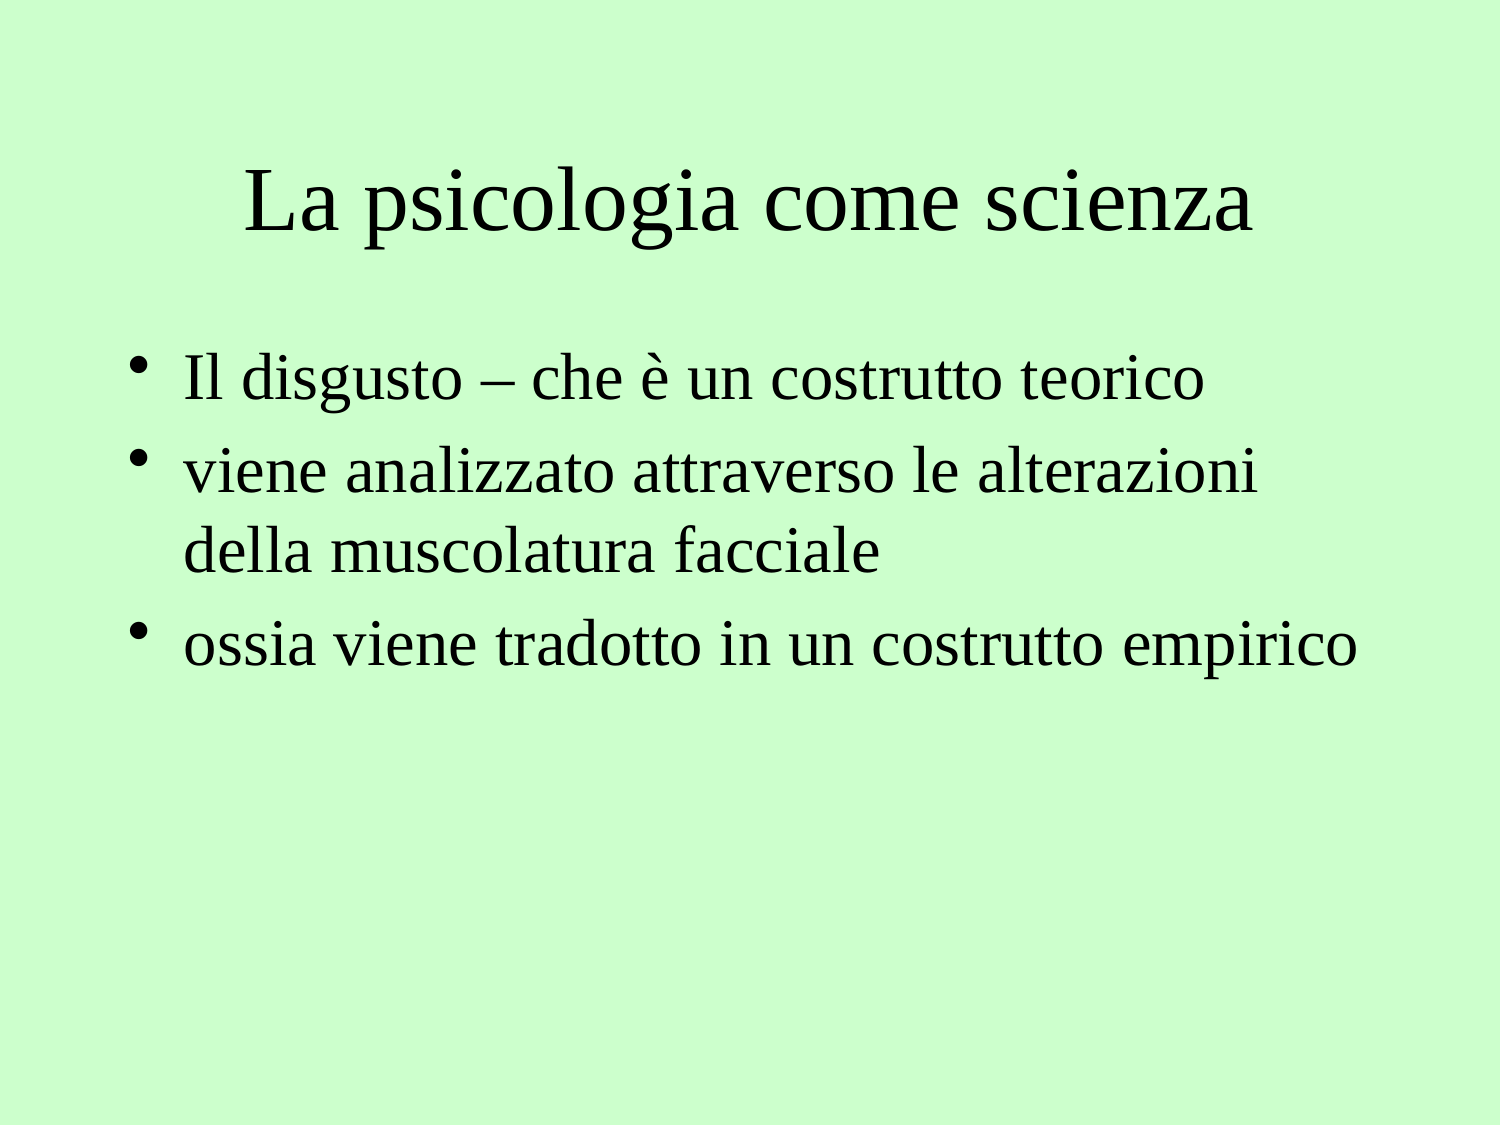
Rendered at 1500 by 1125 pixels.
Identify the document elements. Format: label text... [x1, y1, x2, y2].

list Il disgusto – che è un costrutto teorico viene analizzato attraverso le alterazioni della muscolatura facciale ossia viene tradotto in un costrutto empirico [112, 324, 1388, 1000]
title La psicologia come scienza [112, 99, 1388, 288]
